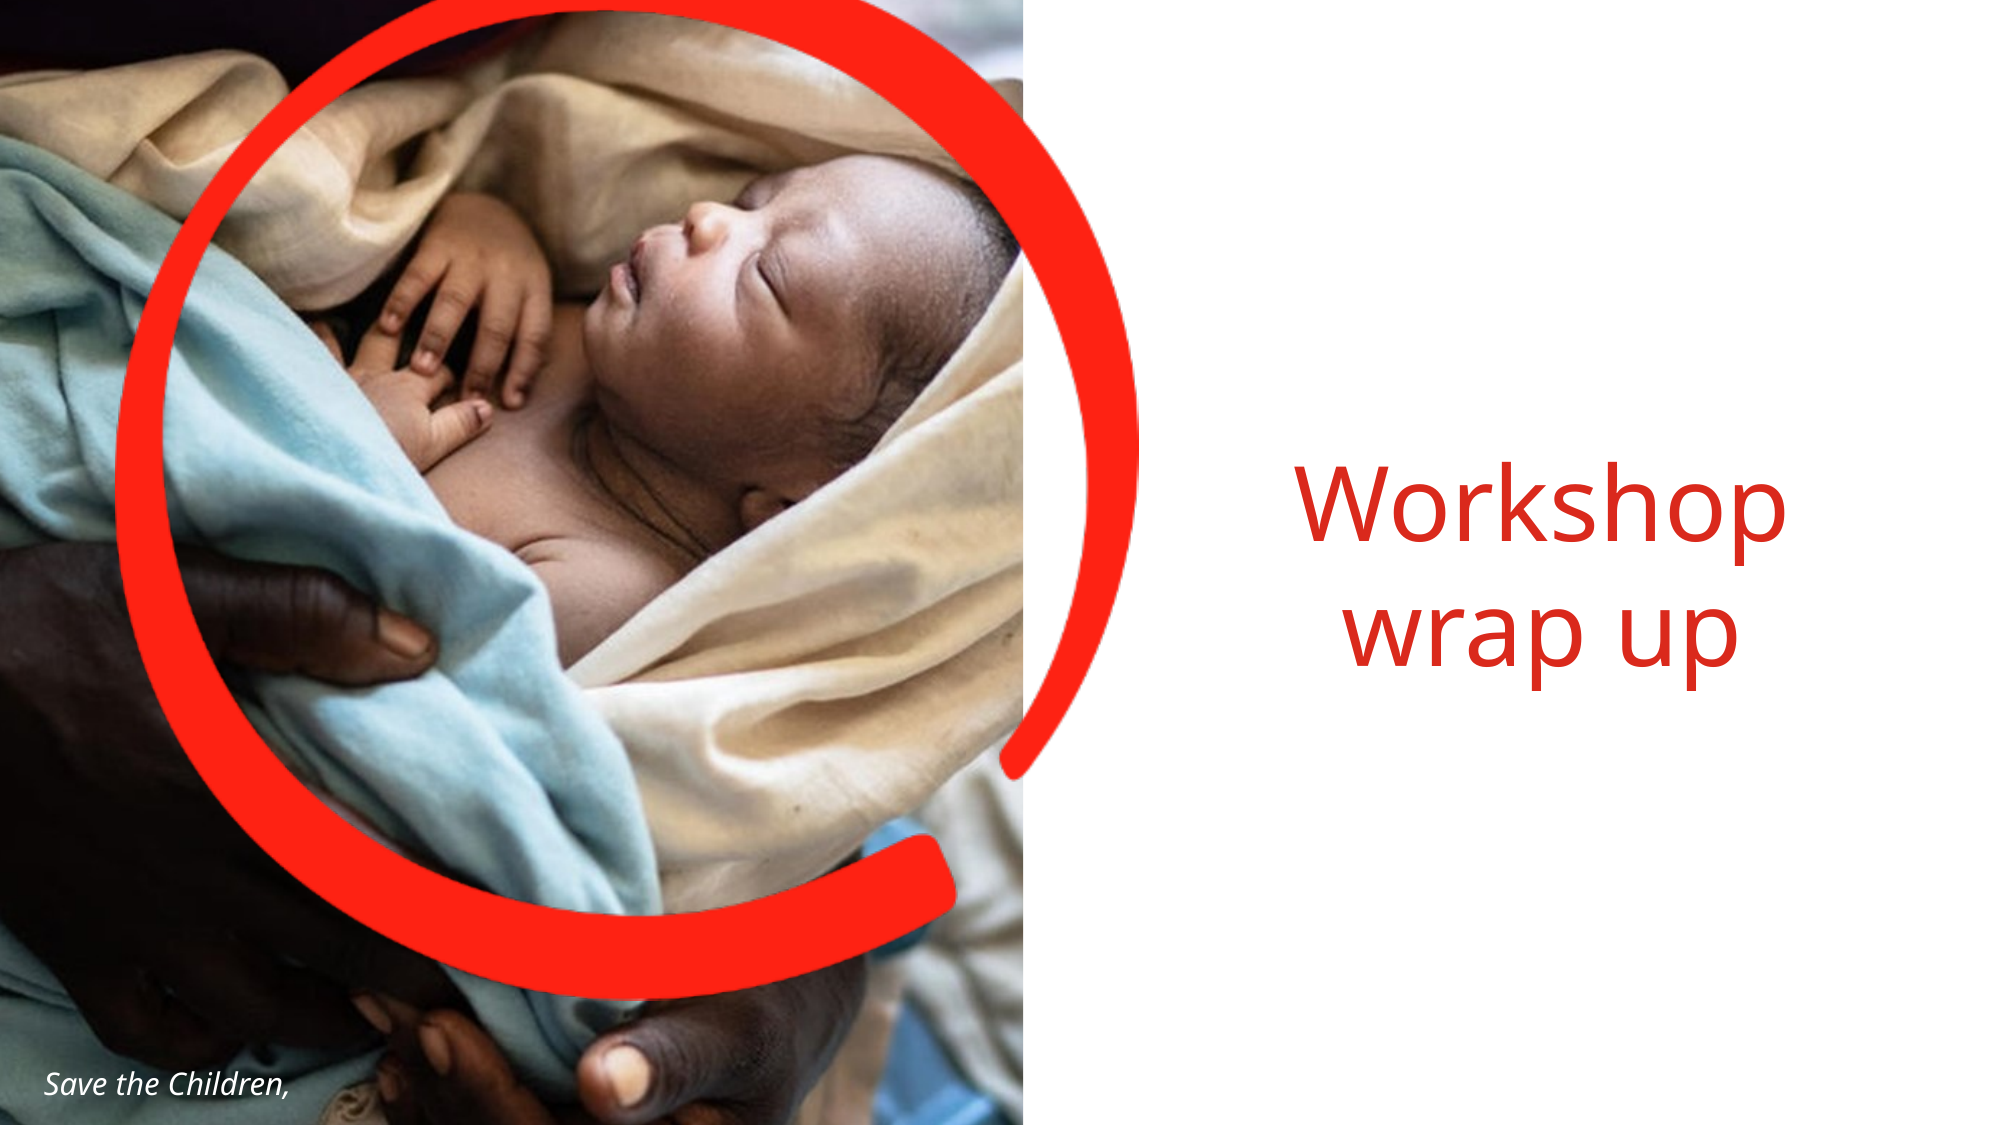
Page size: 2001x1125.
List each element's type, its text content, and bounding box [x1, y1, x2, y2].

picture [0, 0, 1139, 1125]
text_box Workshop wrap up [1201, 174, 1884, 951]
